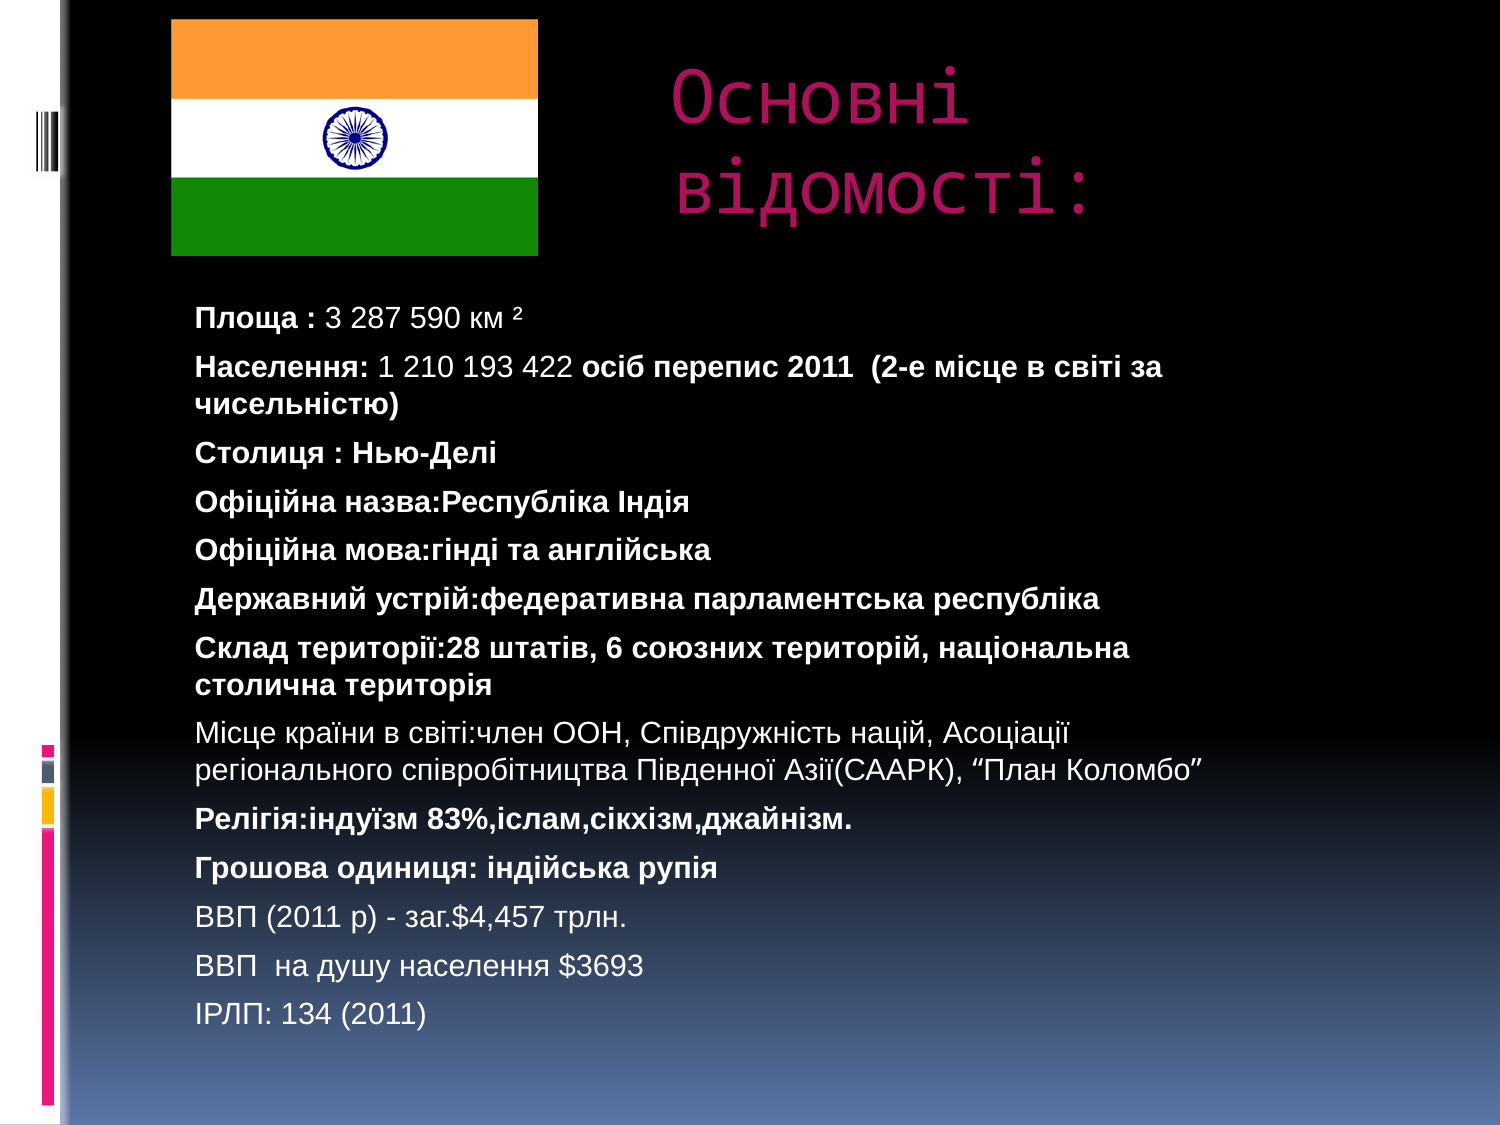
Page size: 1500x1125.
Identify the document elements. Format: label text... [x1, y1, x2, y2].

picture [170, 18, 538, 256]
title Основні відомості: [655, 42, 1357, 234]
list Площа : 3 287 590 км ² Населення: 1 210 193 422 осіб перепис 2011 (2-е місце в світі за чисельністю) Столиця : Нью-Делі Офіційна назва:Республіка Індія Офіційна мова:гінді та англійська Державний устрій:федеративна парламентська республіка Склад території:28 штатів, 6 союзних територій, національна столична територія Місце країни в світі:член ООН, Співдружність націй, Асоціації регіонального співробітництва Південної Азії(СААРК), “План Коломбо” Релігія:індуїзм 83%,іслам,сікхізм,джайнізм. Грошова одиниця: індійська рупія ВВП (2011 р) - заг.$4,457 трлн. ВВП на душу населення $3693 ІРЛП: 134 (2011) [171, 290, 1270, 1041]
